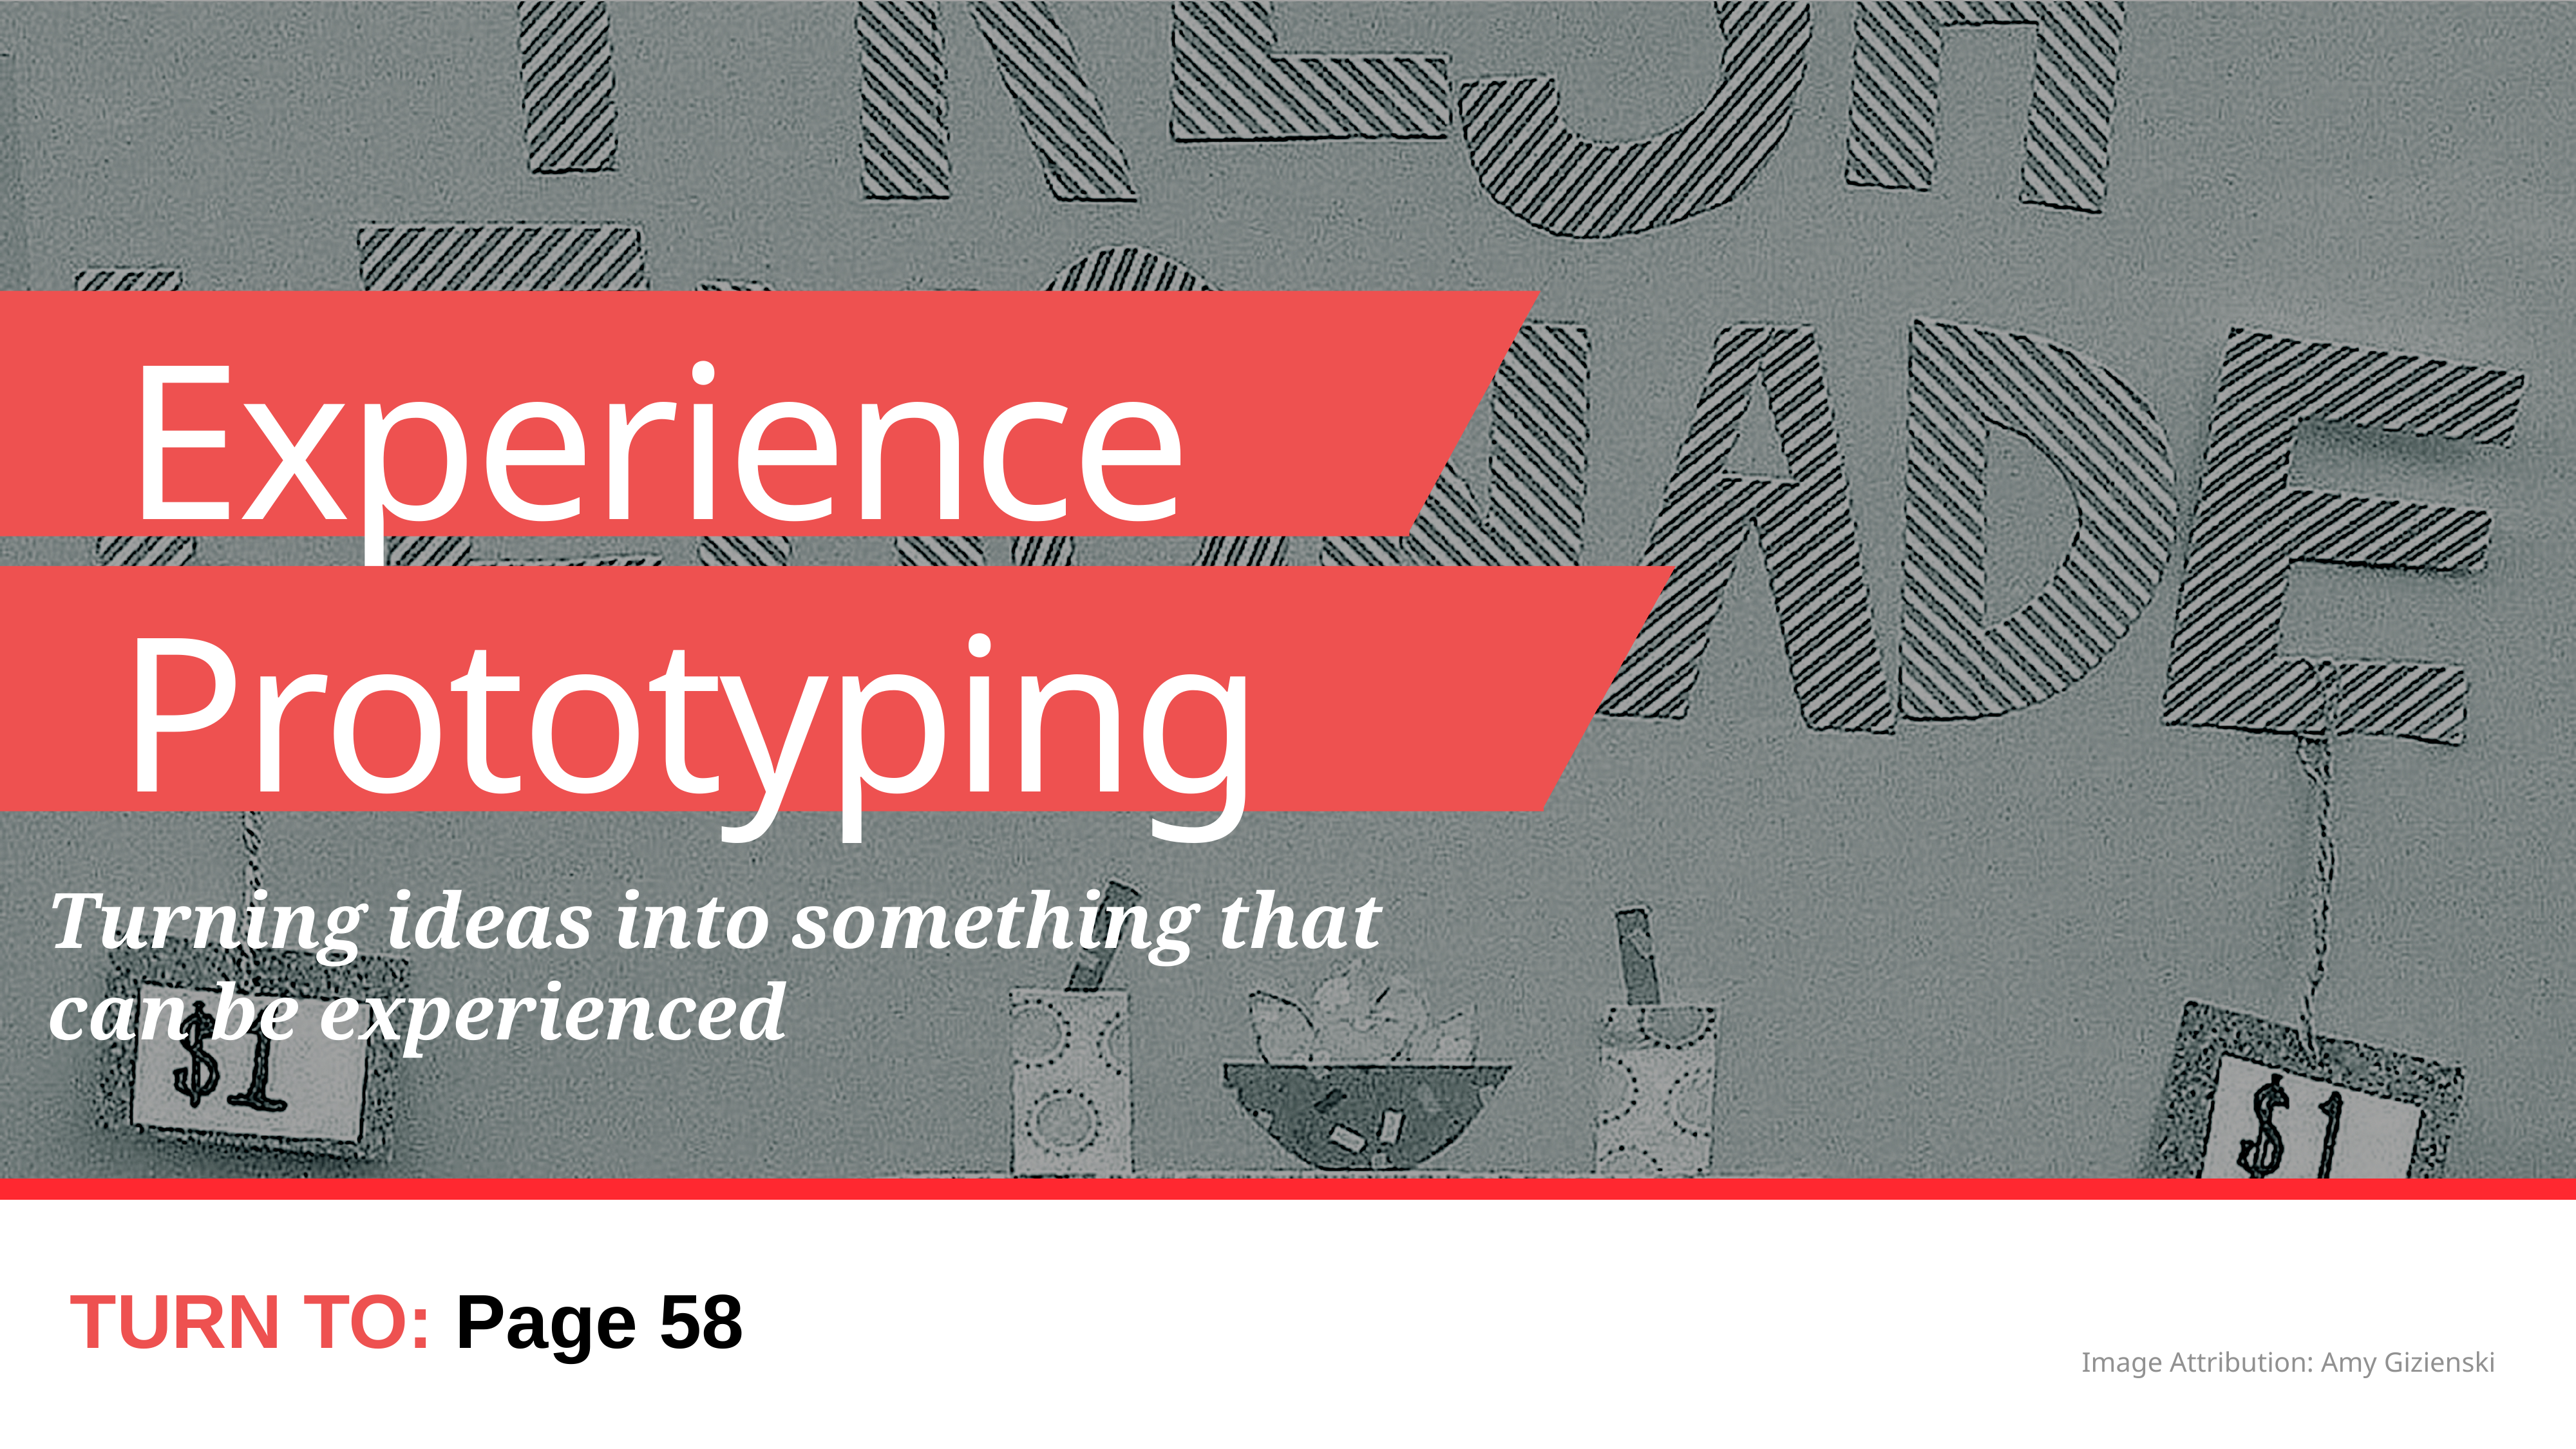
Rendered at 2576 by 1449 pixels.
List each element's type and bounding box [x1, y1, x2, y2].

text_box [0, 0, 2576, 1385]
